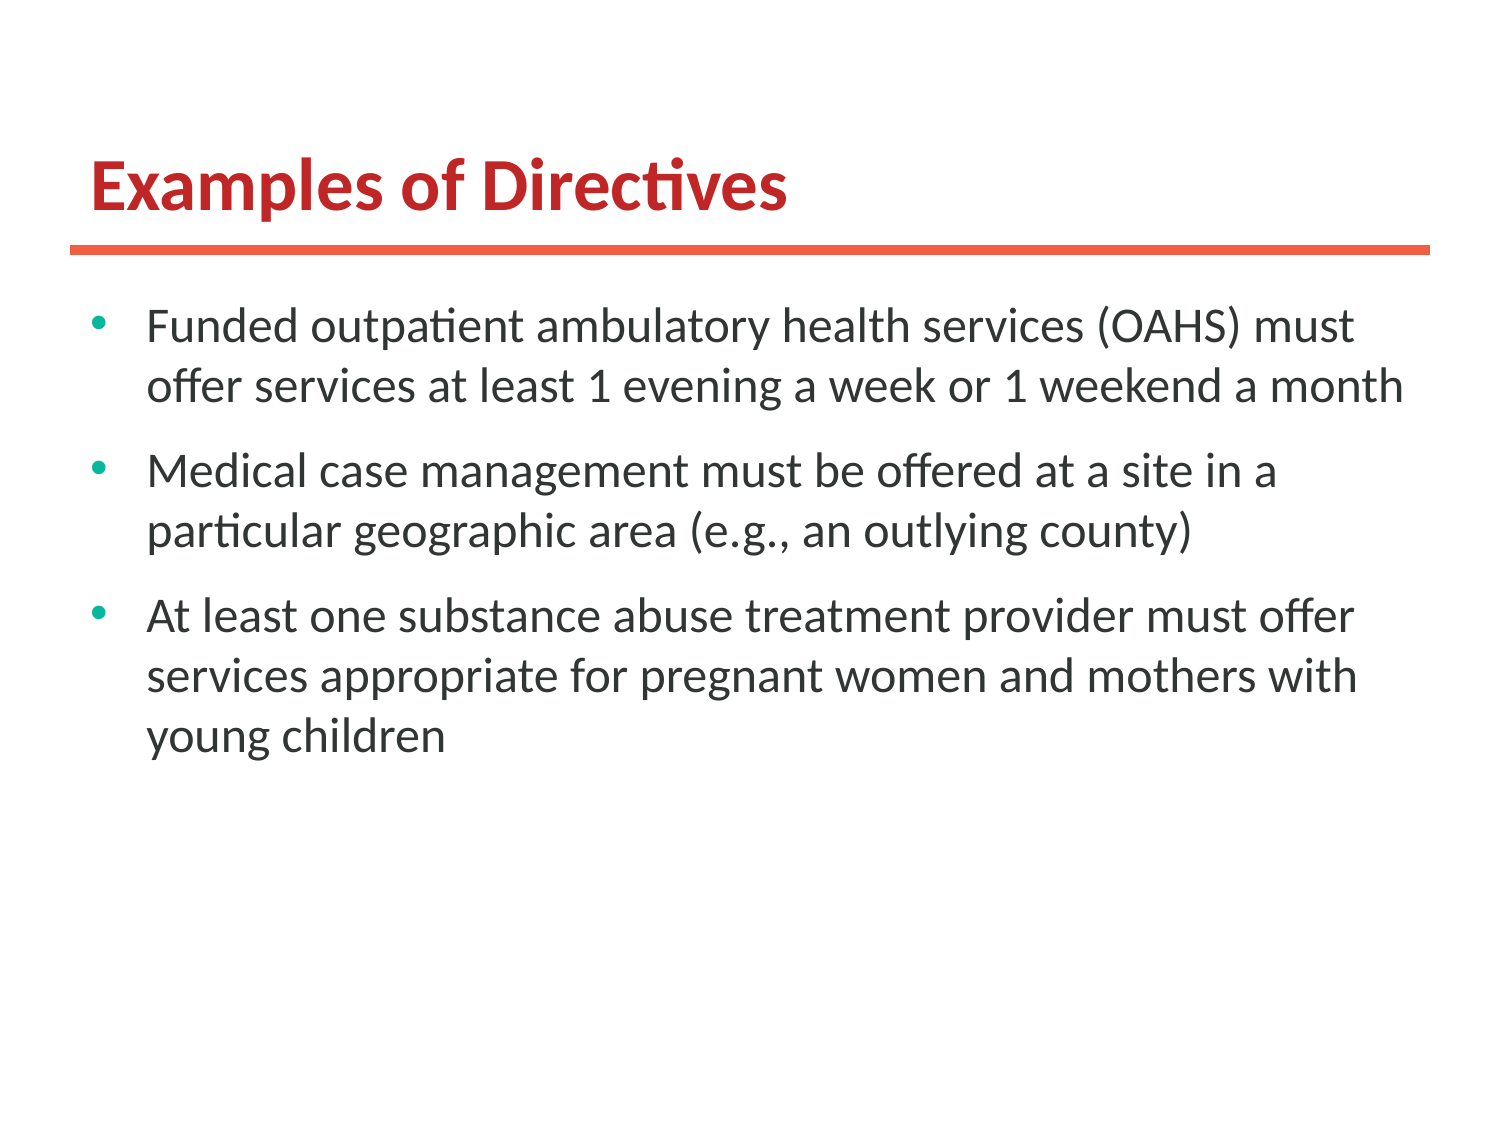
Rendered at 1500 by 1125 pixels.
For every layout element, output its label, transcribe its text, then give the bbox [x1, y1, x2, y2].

list Funded outpatient ambulatory health services (OAHS) must offer services at least 1 evening a week or 1 weekend a month Medical case management must be offered at a site in a particular geographic area (e.g., an outlying county) At least one substance abuse treatment provider must offer services appropriate for pregnant women and mothers with young children [75, 284, 1425, 1005]
title Examples of Directives [75, 45, 1425, 233]
